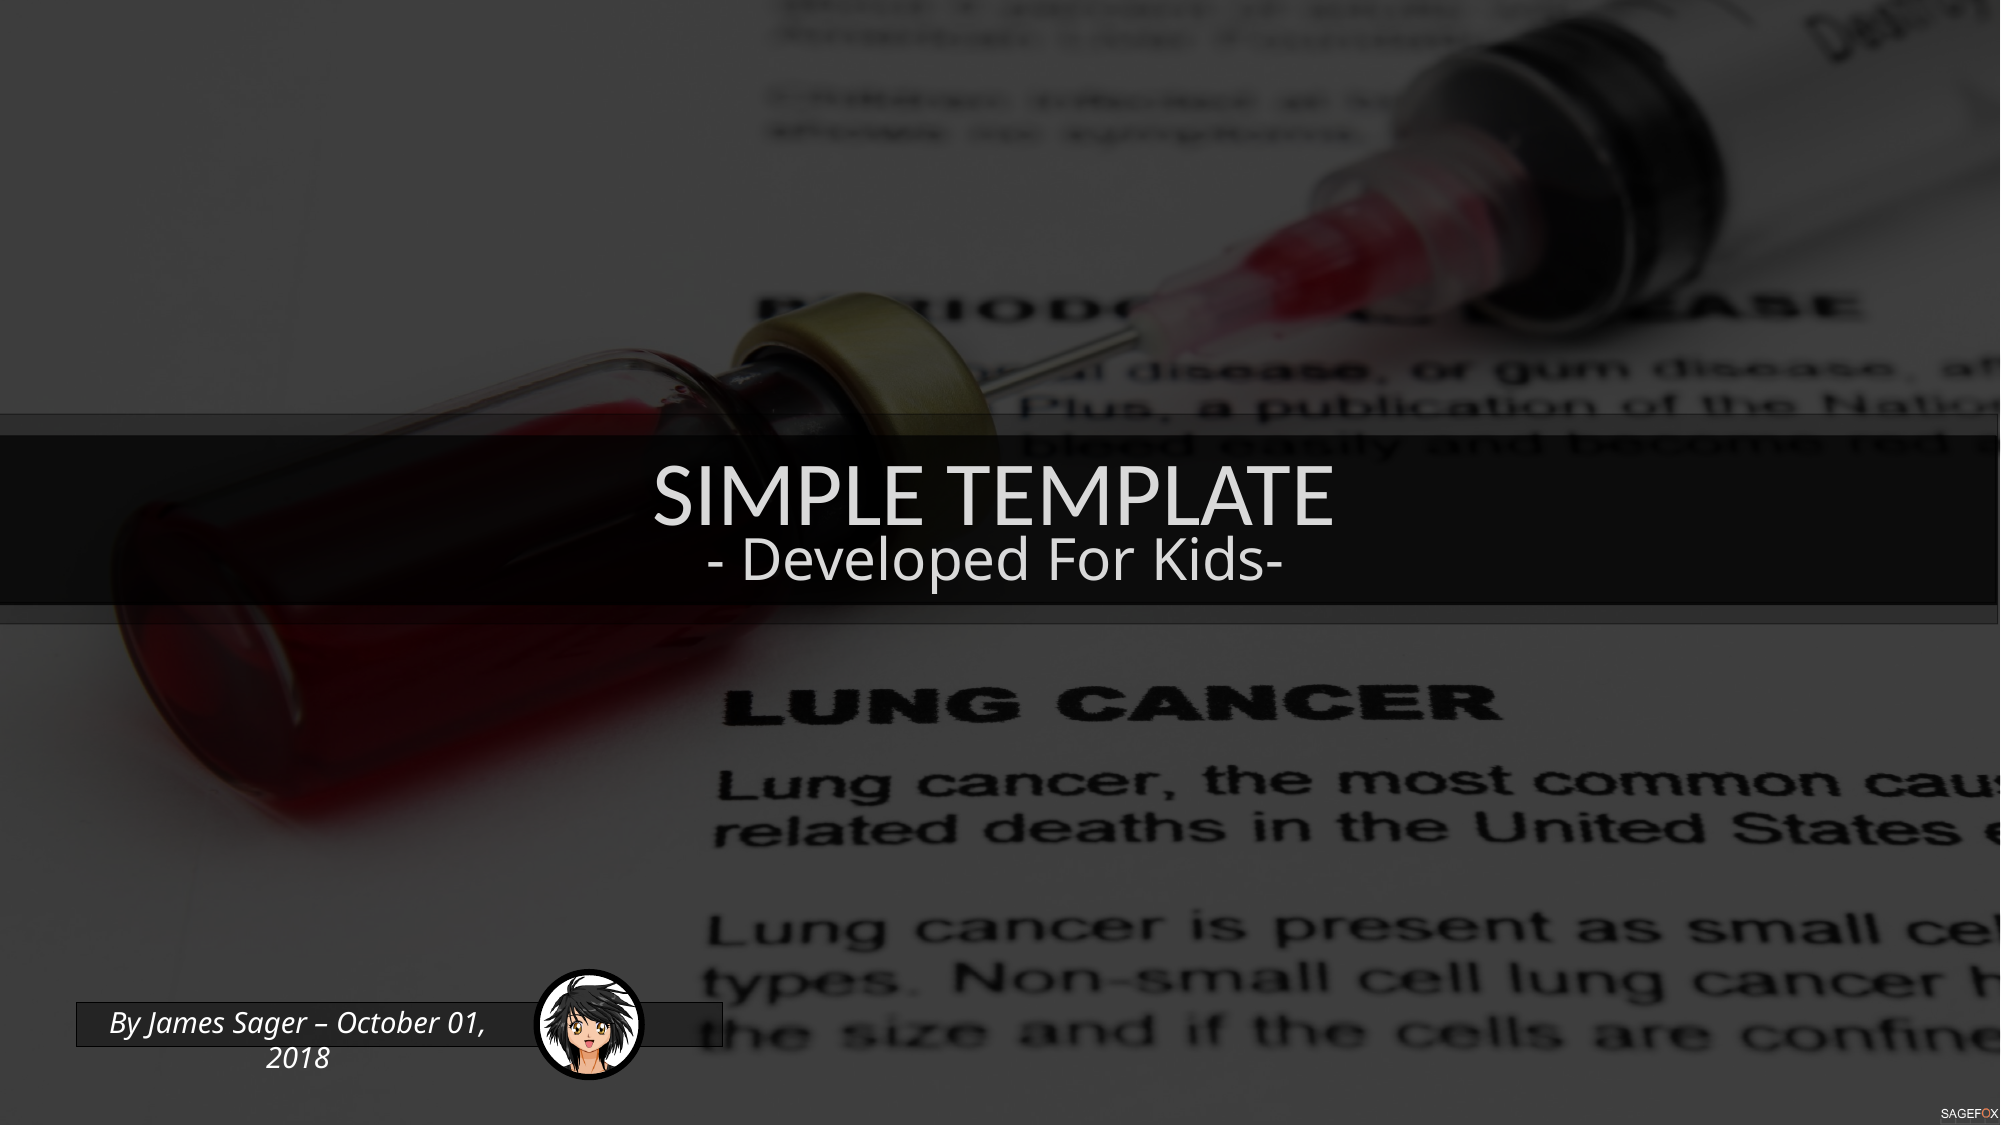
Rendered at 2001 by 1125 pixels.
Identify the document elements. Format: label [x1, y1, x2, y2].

picture [0, 0, 2001, 1125]
text_box [76, 972, 723, 1078]
text_box [0, 414, 1998, 624]
